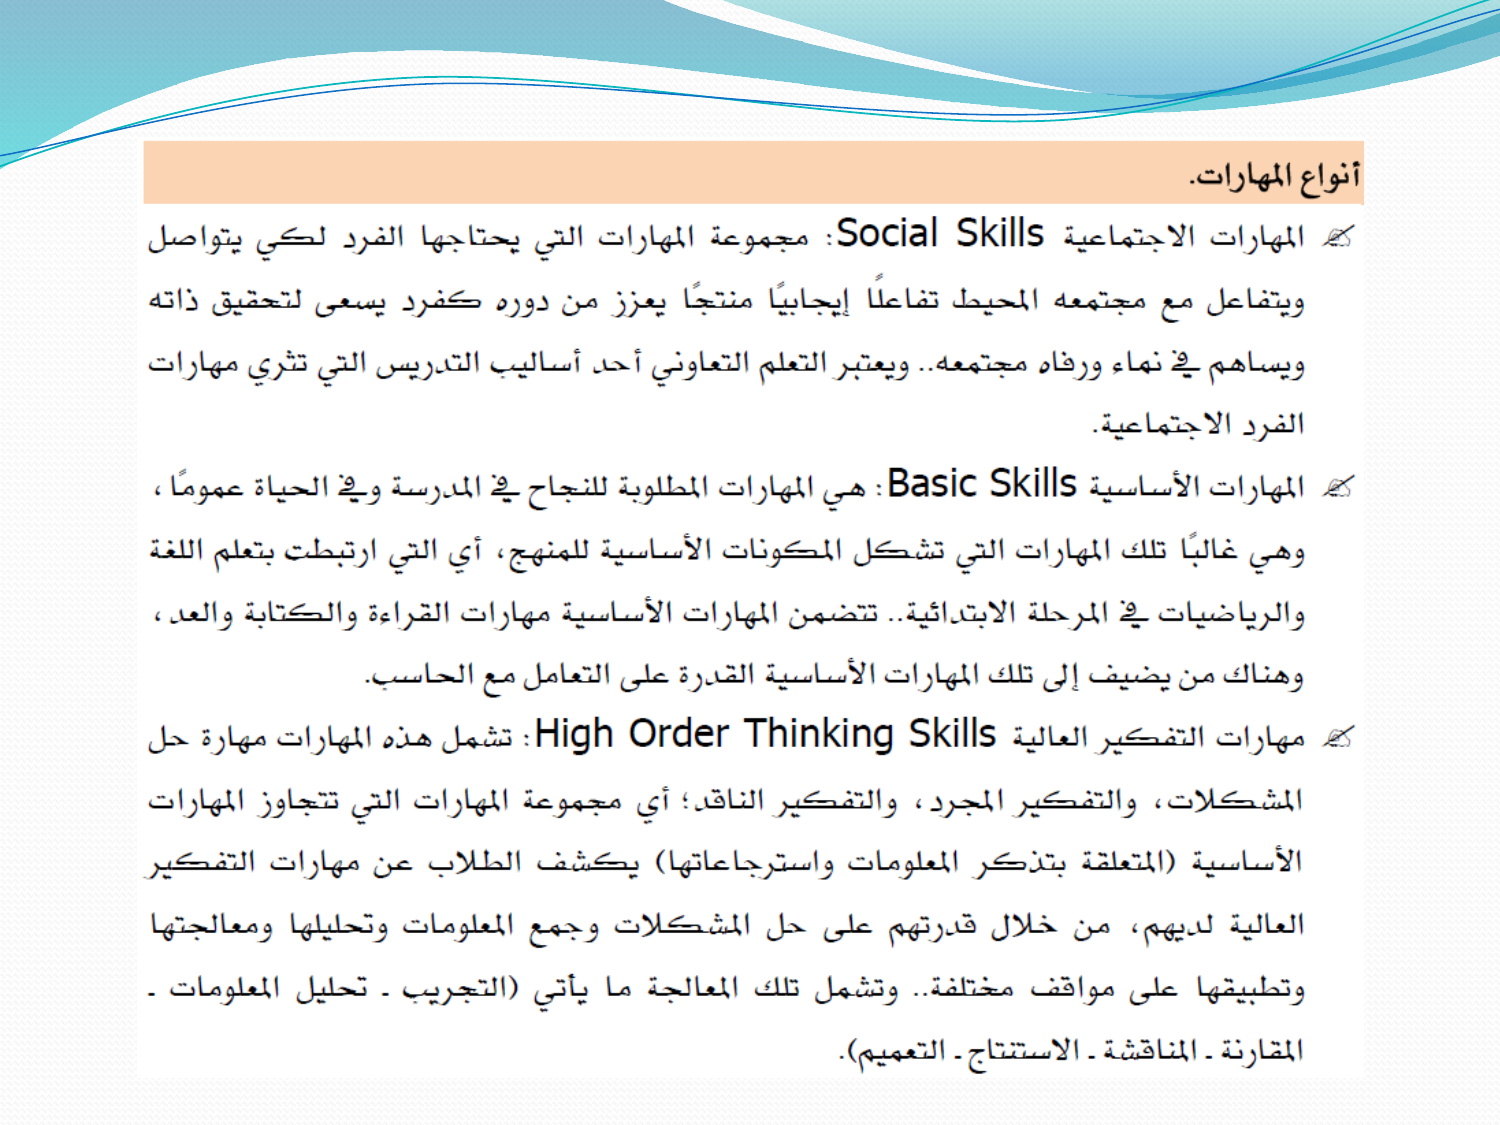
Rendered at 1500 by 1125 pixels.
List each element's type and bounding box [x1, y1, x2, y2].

picture [137, 137, 1364, 1078]
